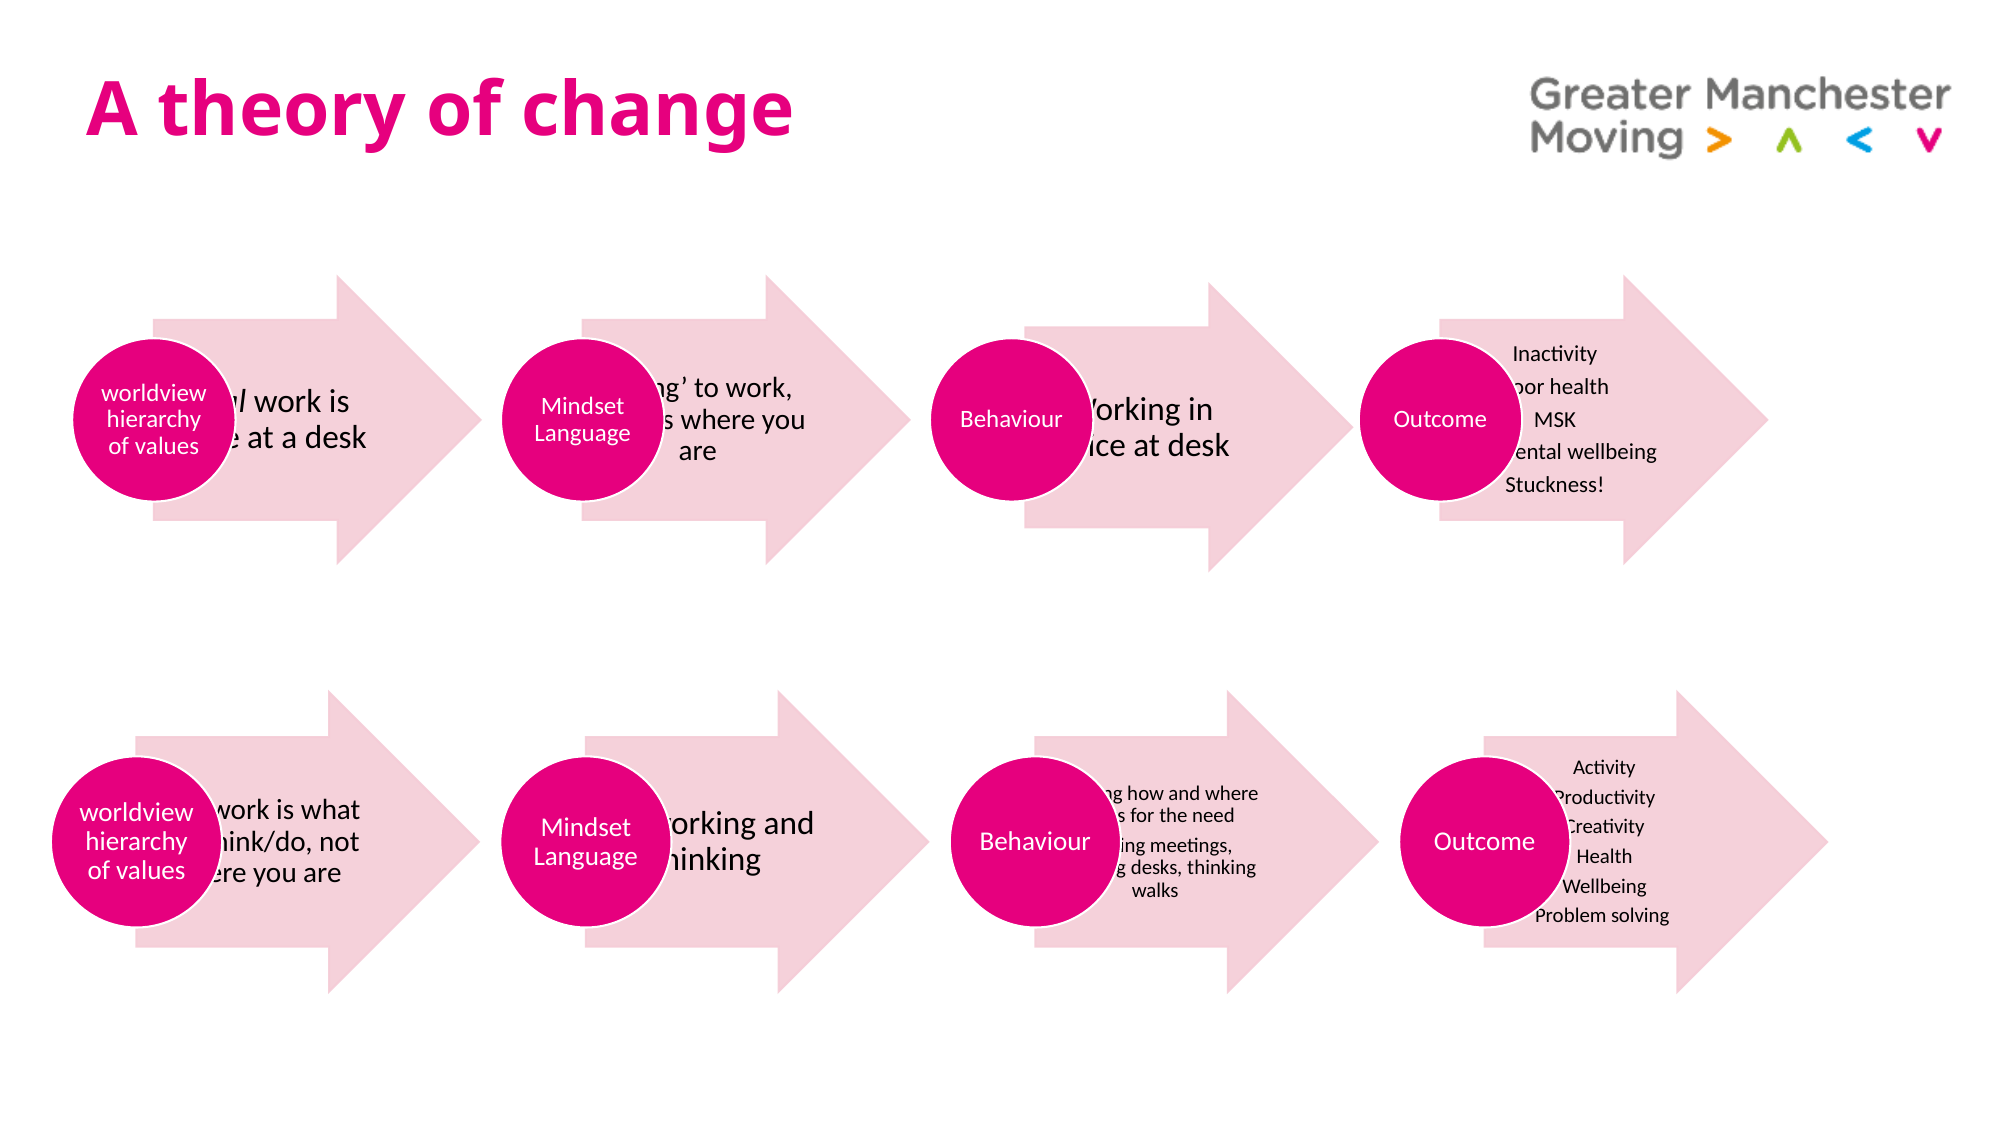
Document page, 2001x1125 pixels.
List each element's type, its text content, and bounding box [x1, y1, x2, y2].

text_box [49, 614, 1829, 1070]
picture [1507, 25, 2000, 206]
title A theory of change [71, 8, 1481, 213]
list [71, 213, 1769, 614]
